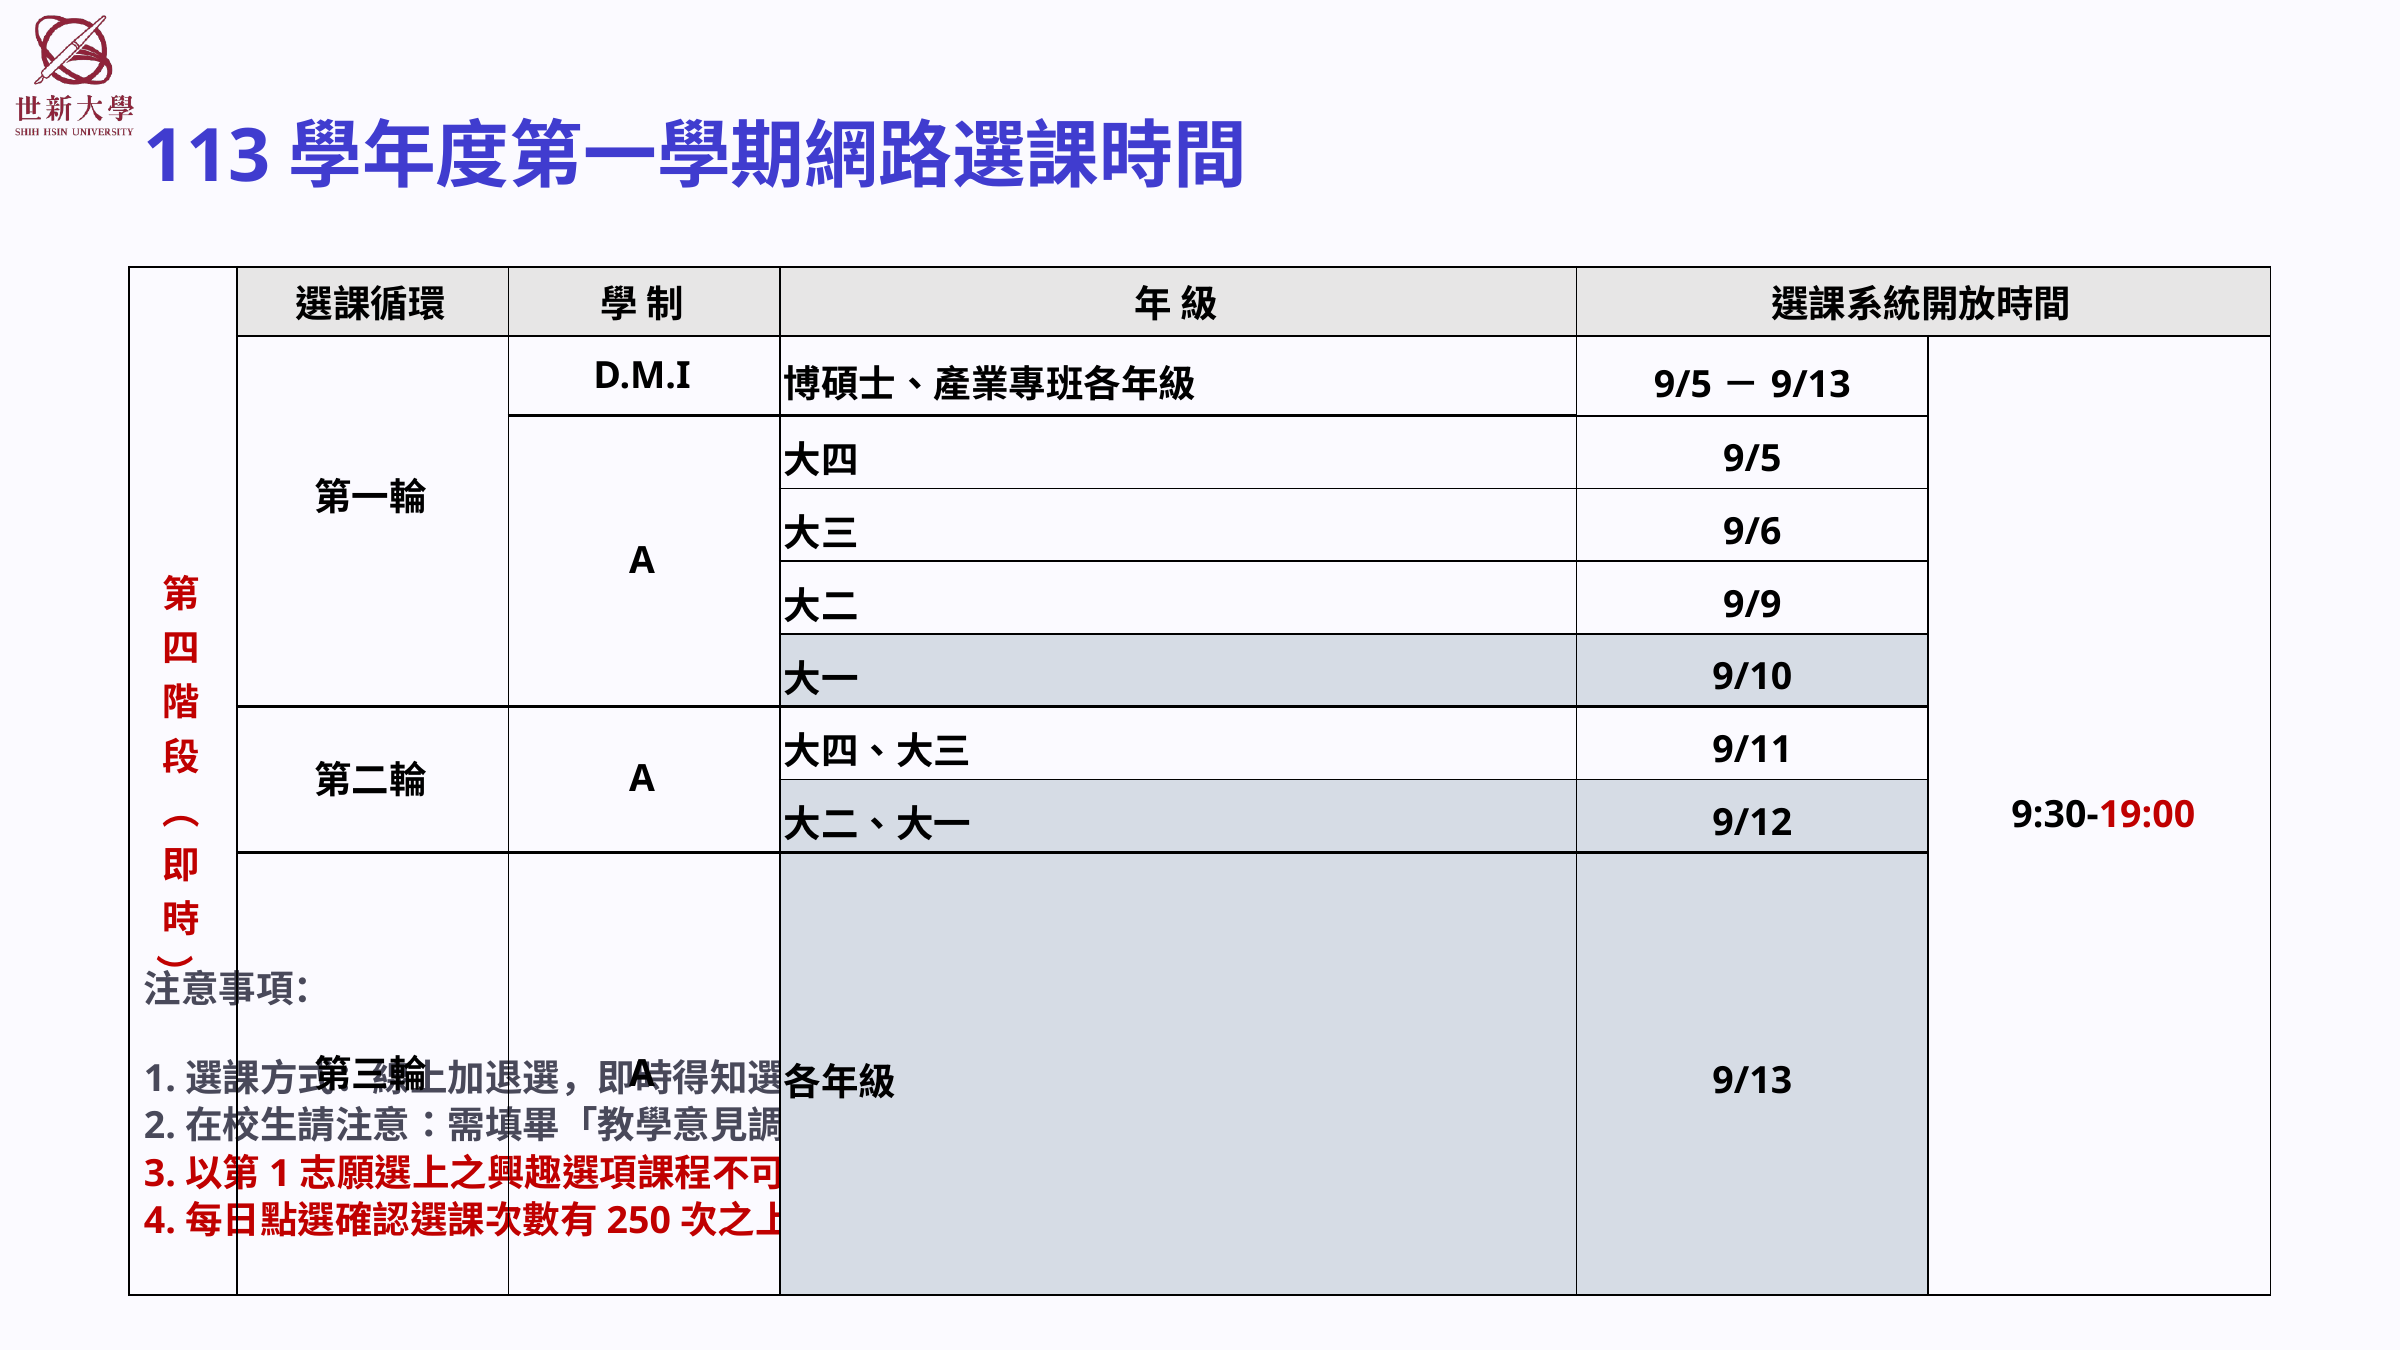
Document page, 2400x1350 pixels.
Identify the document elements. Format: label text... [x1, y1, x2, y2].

table_header 年 級 [781, 268, 1576, 335]
table_cell D.M.I [509, 337, 779, 414]
table_cell 9/5 [1577, 417, 1927, 488]
text_box 113學年度第一學期網路選課時間 [129, 119, 933, 190]
table_cell 9:30-19:00 [1929, 337, 2270, 1294]
table_header 學 制 [509, 268, 779, 335]
picture [0, 0, 148, 151]
table_cell A [509, 417, 779, 705]
table_cell 9/5－9/13 [1577, 337, 1927, 415]
table_cell 大三 [781, 489, 1576, 560]
table_cell 9/10 [1577, 635, 1927, 705]
table_cell A [509, 708, 779, 851]
table_cell 9/9 [1577, 562, 1927, 633]
table_cell 第一輪 [238, 337, 508, 705]
table_cell 大四、大三 [781, 708, 1576, 779]
table_cell 第二輪 [238, 708, 508, 851]
table_cell 9/11 [1577, 708, 1927, 779]
table_cell 各年級 [781, 854, 1576, 1294]
table_cell A [509, 854, 779, 1294]
table_cell 9/12 [1577, 780, 1927, 851]
table_cell 大二 [781, 562, 1576, 633]
table_cell 大二、大一 [781, 780, 1576, 851]
table_cell 大四 [781, 417, 1576, 488]
table_cell 博碩士、產業專班各年級 [781, 337, 1576, 414]
table_cell 第三輪 [238, 854, 508, 1294]
table_header 選課循環 [238, 268, 508, 335]
table_cell 9/6 [1577, 489, 1927, 560]
text_box [0, 0, 2400, 1350]
table_cell 大一 [781, 635, 1576, 705]
table_cell 9/13 [1577, 854, 1927, 1294]
table_header 第 四 階 段 ︵ 即 時 ︶ [130, 268, 236, 1294]
table_header 選課系統開放時間 [1577, 268, 2270, 335]
